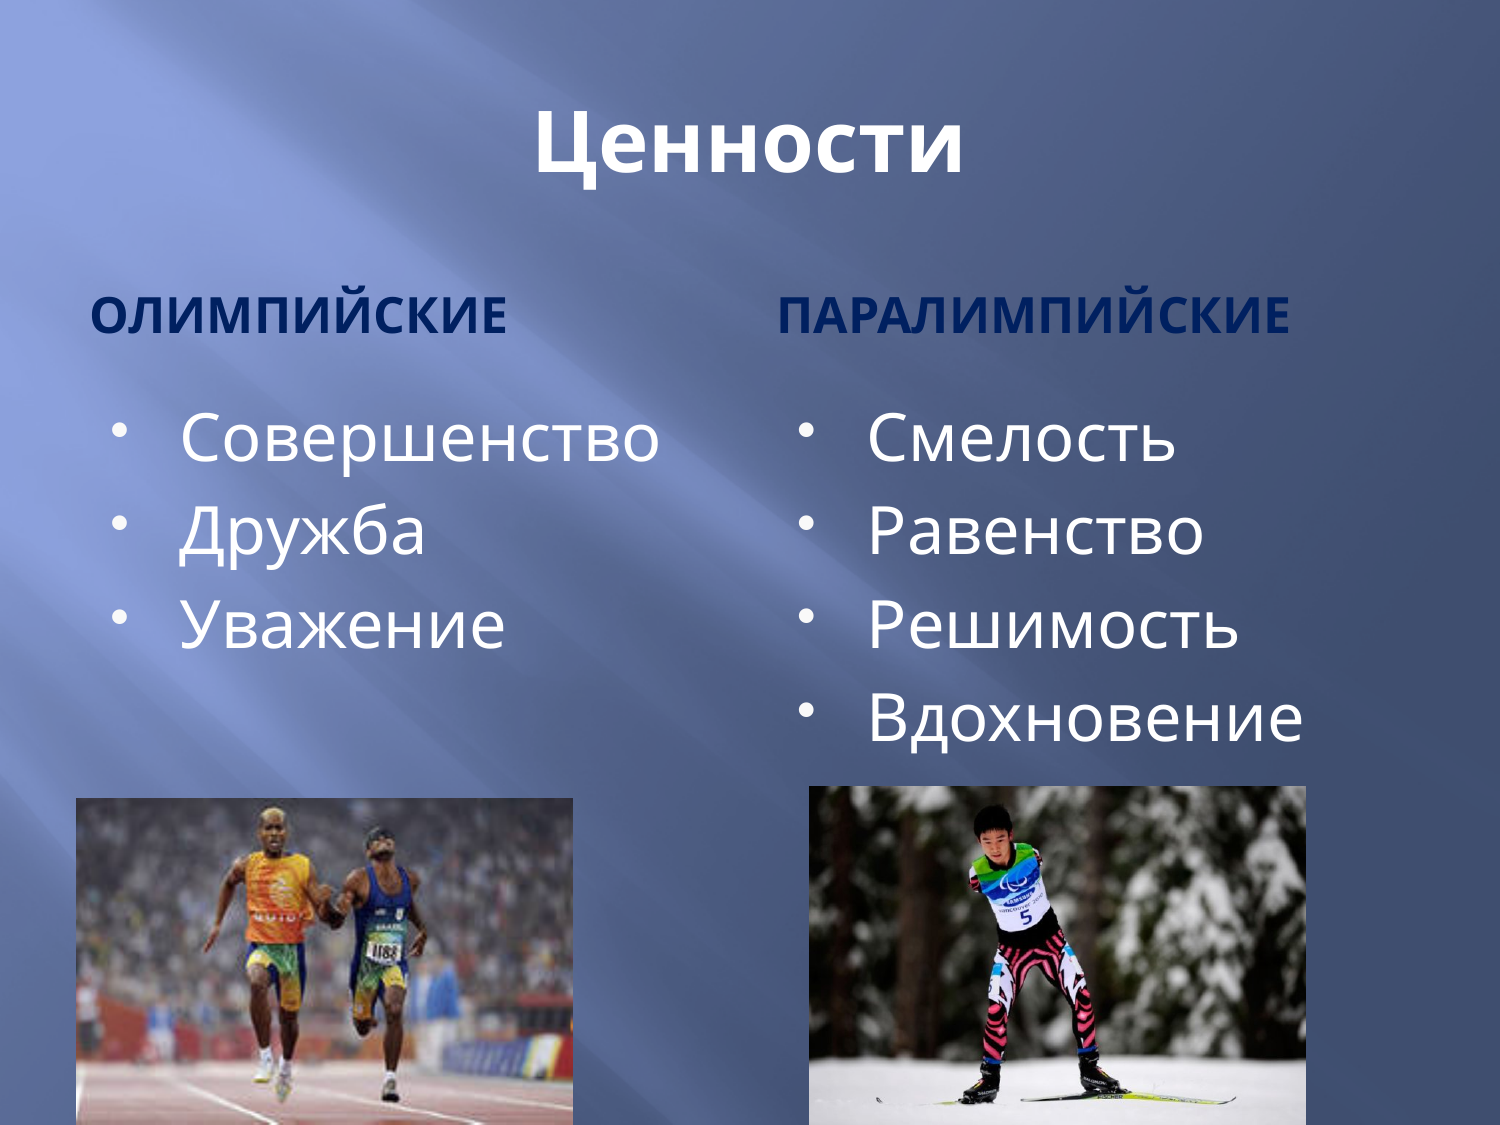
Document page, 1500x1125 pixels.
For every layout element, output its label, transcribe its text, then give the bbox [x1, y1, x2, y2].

picture [76, 798, 574, 1125]
list Совершенство Дружба Уважение [75, 387, 738, 1005]
list олимпийские [75, 251, 738, 375]
list Смелость Равенство Решимость Вдохновение [761, 387, 1425, 1005]
list паралимпийские [761, 251, 1425, 375]
title Ценности [75, 44, 1425, 233]
picture [808, 786, 1306, 1125]
